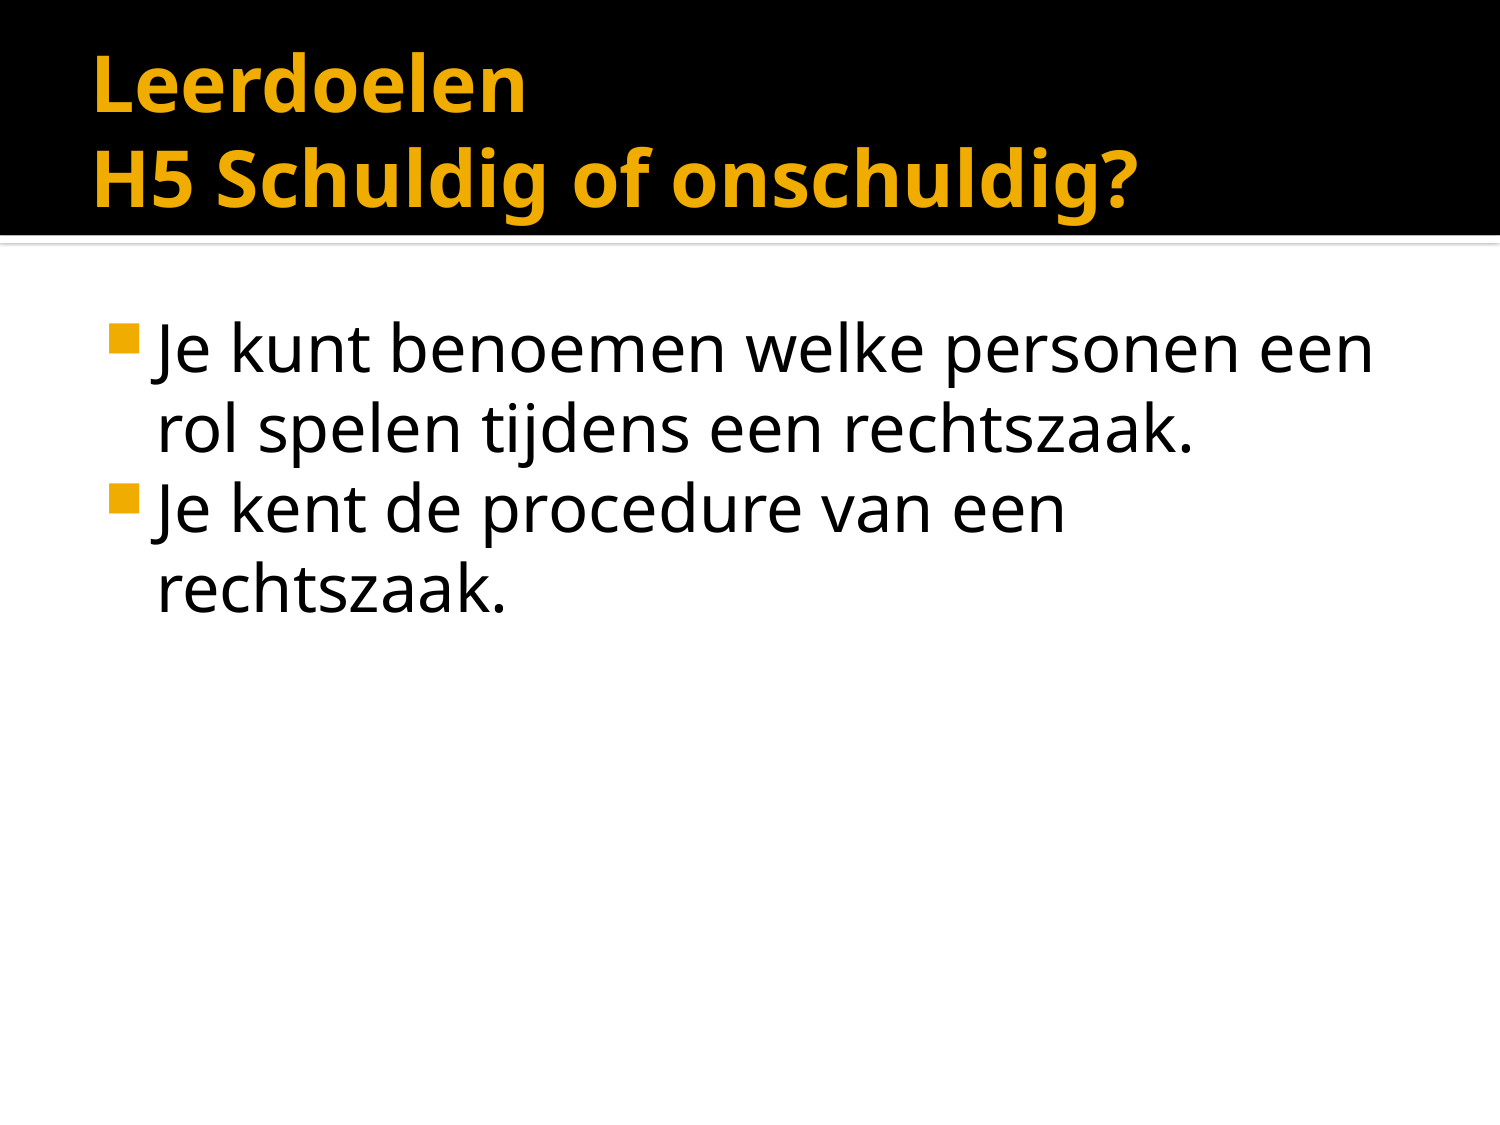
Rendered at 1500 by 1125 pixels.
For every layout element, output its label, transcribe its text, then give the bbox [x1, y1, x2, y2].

title Leerdoelen H5 Schuldig of onschuldig? [75, 25, 1425, 231]
list Je kunt benoemen welke personen een rol spelen tijdens een rechtszaak. Je kent de procedure van een rechtszaak. [75, 291, 1425, 1050]
